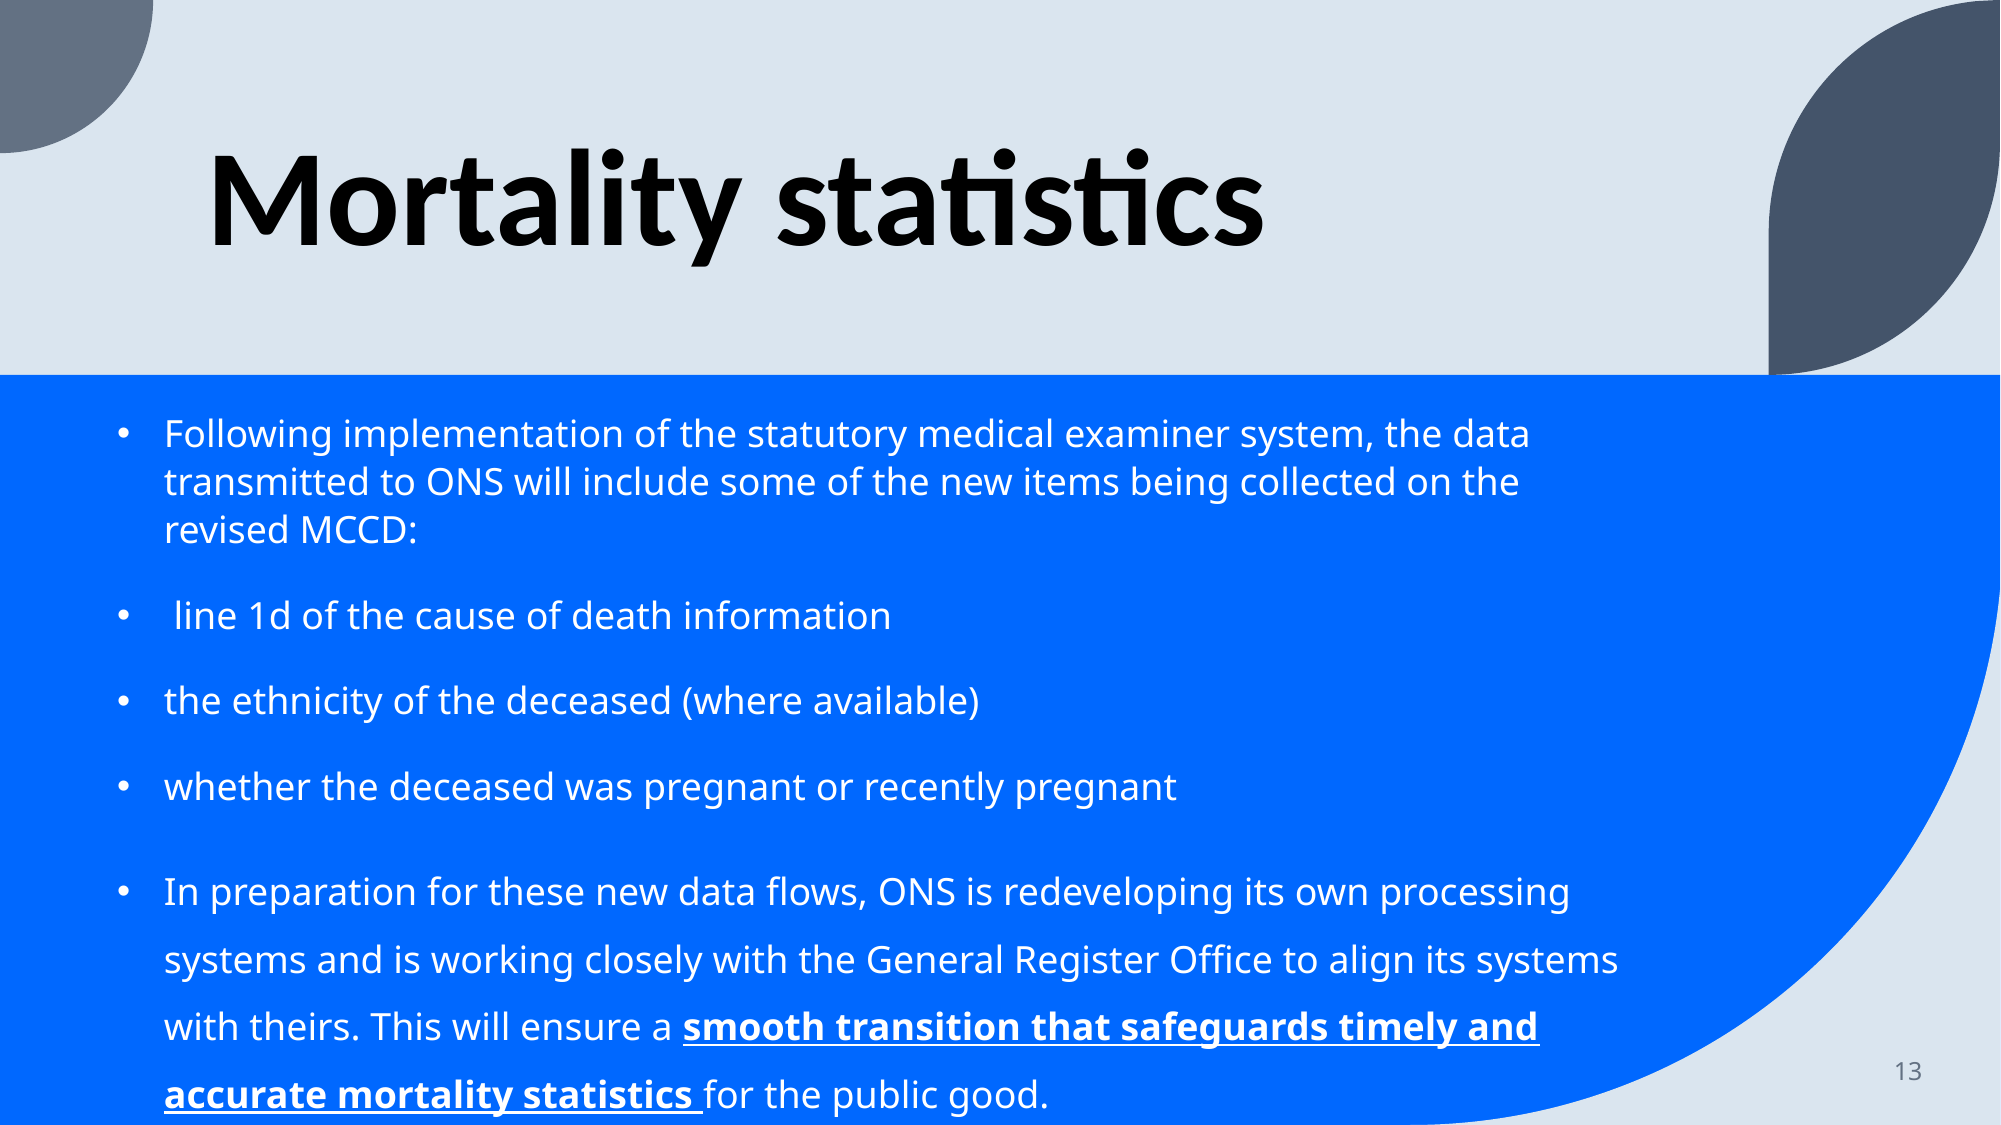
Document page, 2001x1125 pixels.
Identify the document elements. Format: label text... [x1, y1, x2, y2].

title Mortality statistics [191, 62, 1796, 280]
slide_number 13 [1674, 1042, 1938, 1103]
list Following implementation of the statutory medical examiner system, the data transmitted to ONS will include some of the new items being collected on the revised MCCD: line 1d of the cause of death information the ethnicity of the deceased (where available) whether the deceased was pregnant or recently pregnant In preparation for these new data flows, ONS is redeveloping its own processing systems and is working closely with the General Register Office to align its systems with theirs. This will ensure a smooth transition that safeguards timely and accurate mortality statistics for the public good. [102, 399, 1657, 1081]
